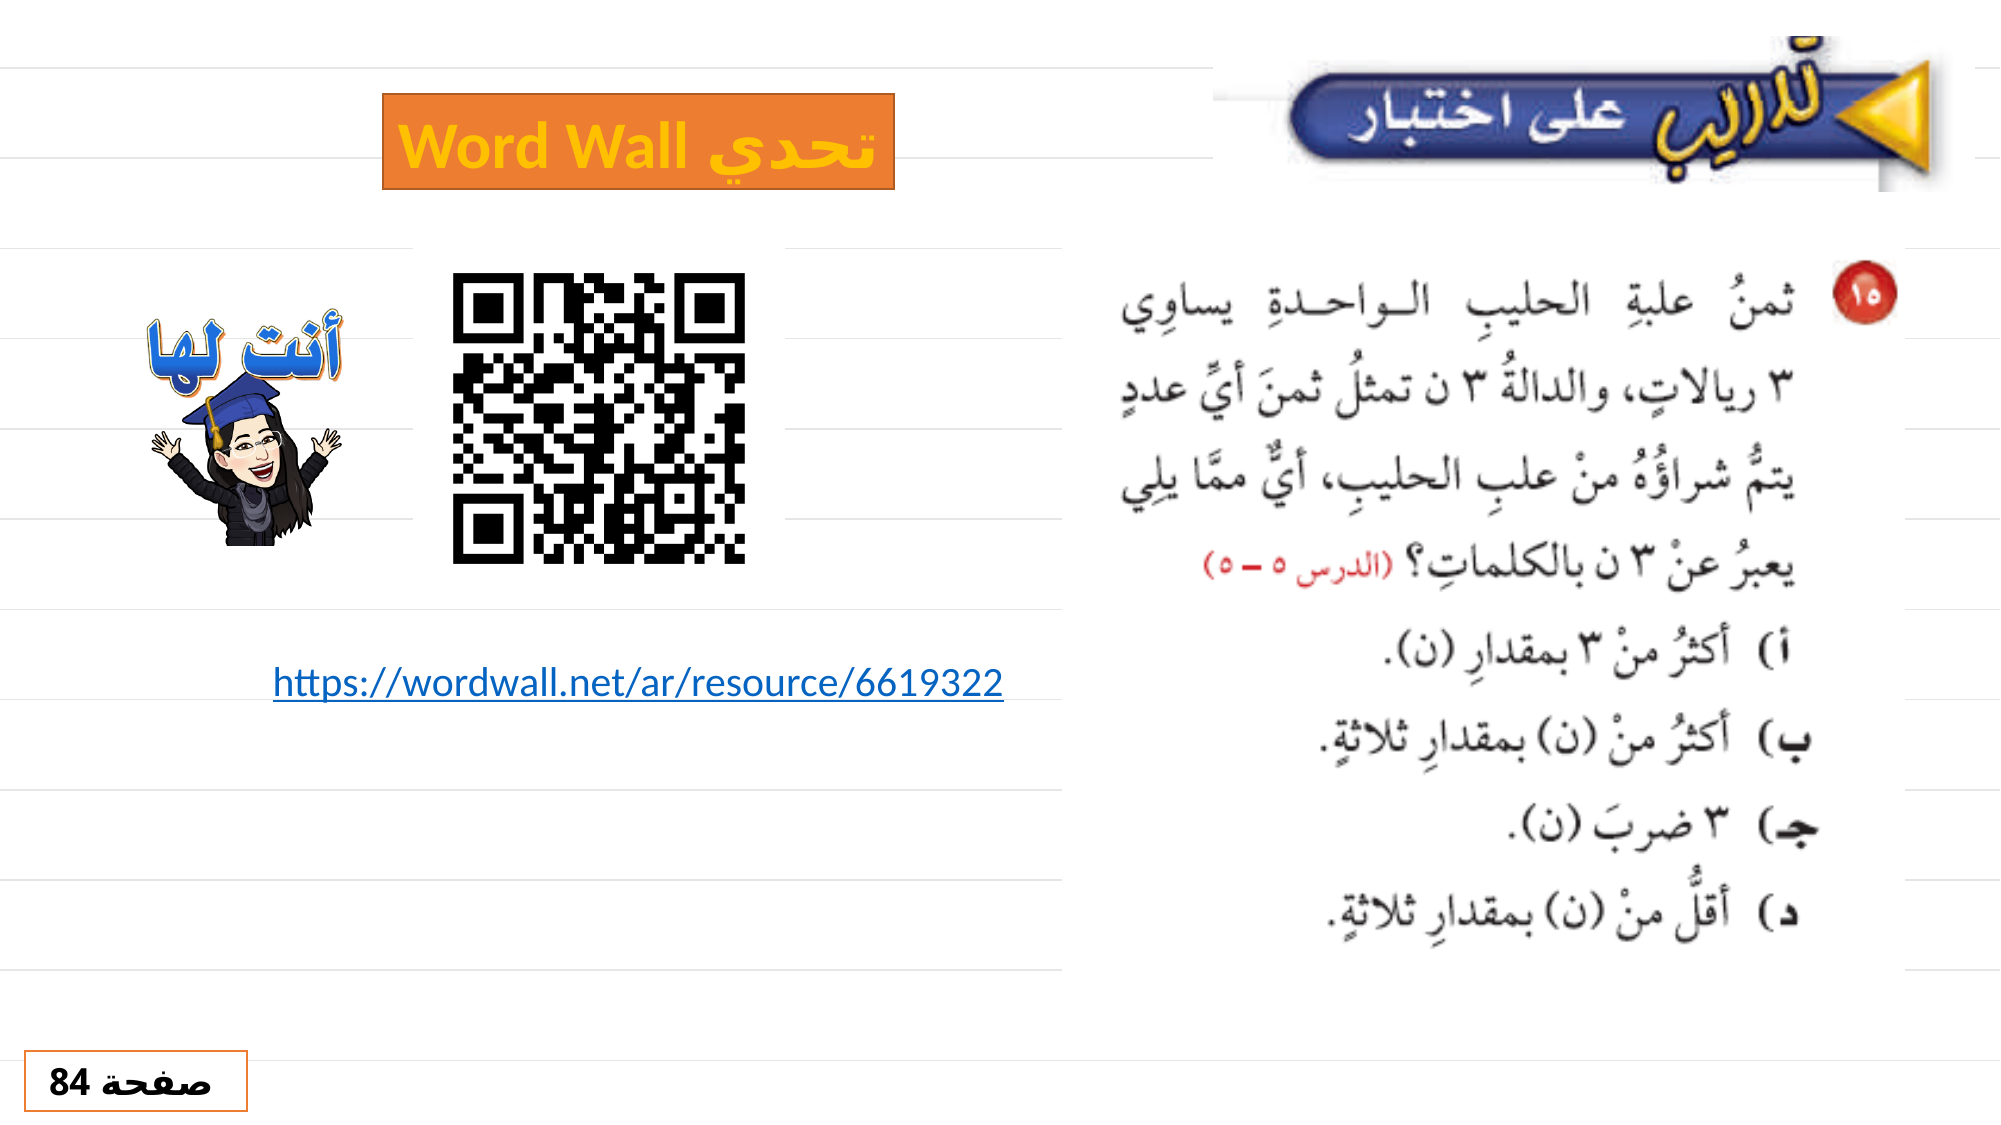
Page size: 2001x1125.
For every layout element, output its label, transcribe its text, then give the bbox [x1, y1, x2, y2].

text_box تحدي Word Wall [382, 93, 895, 190]
text_box صفحة 84 [24, 1050, 248, 1112]
picture [1213, 36, 1975, 192]
text_box https://wordwall.net/ar/resource/6619322 [257, 647, 1020, 713]
picture [1062, 235, 1905, 973]
picture [413, 233, 785, 604]
picture [119, 291, 375, 546]
